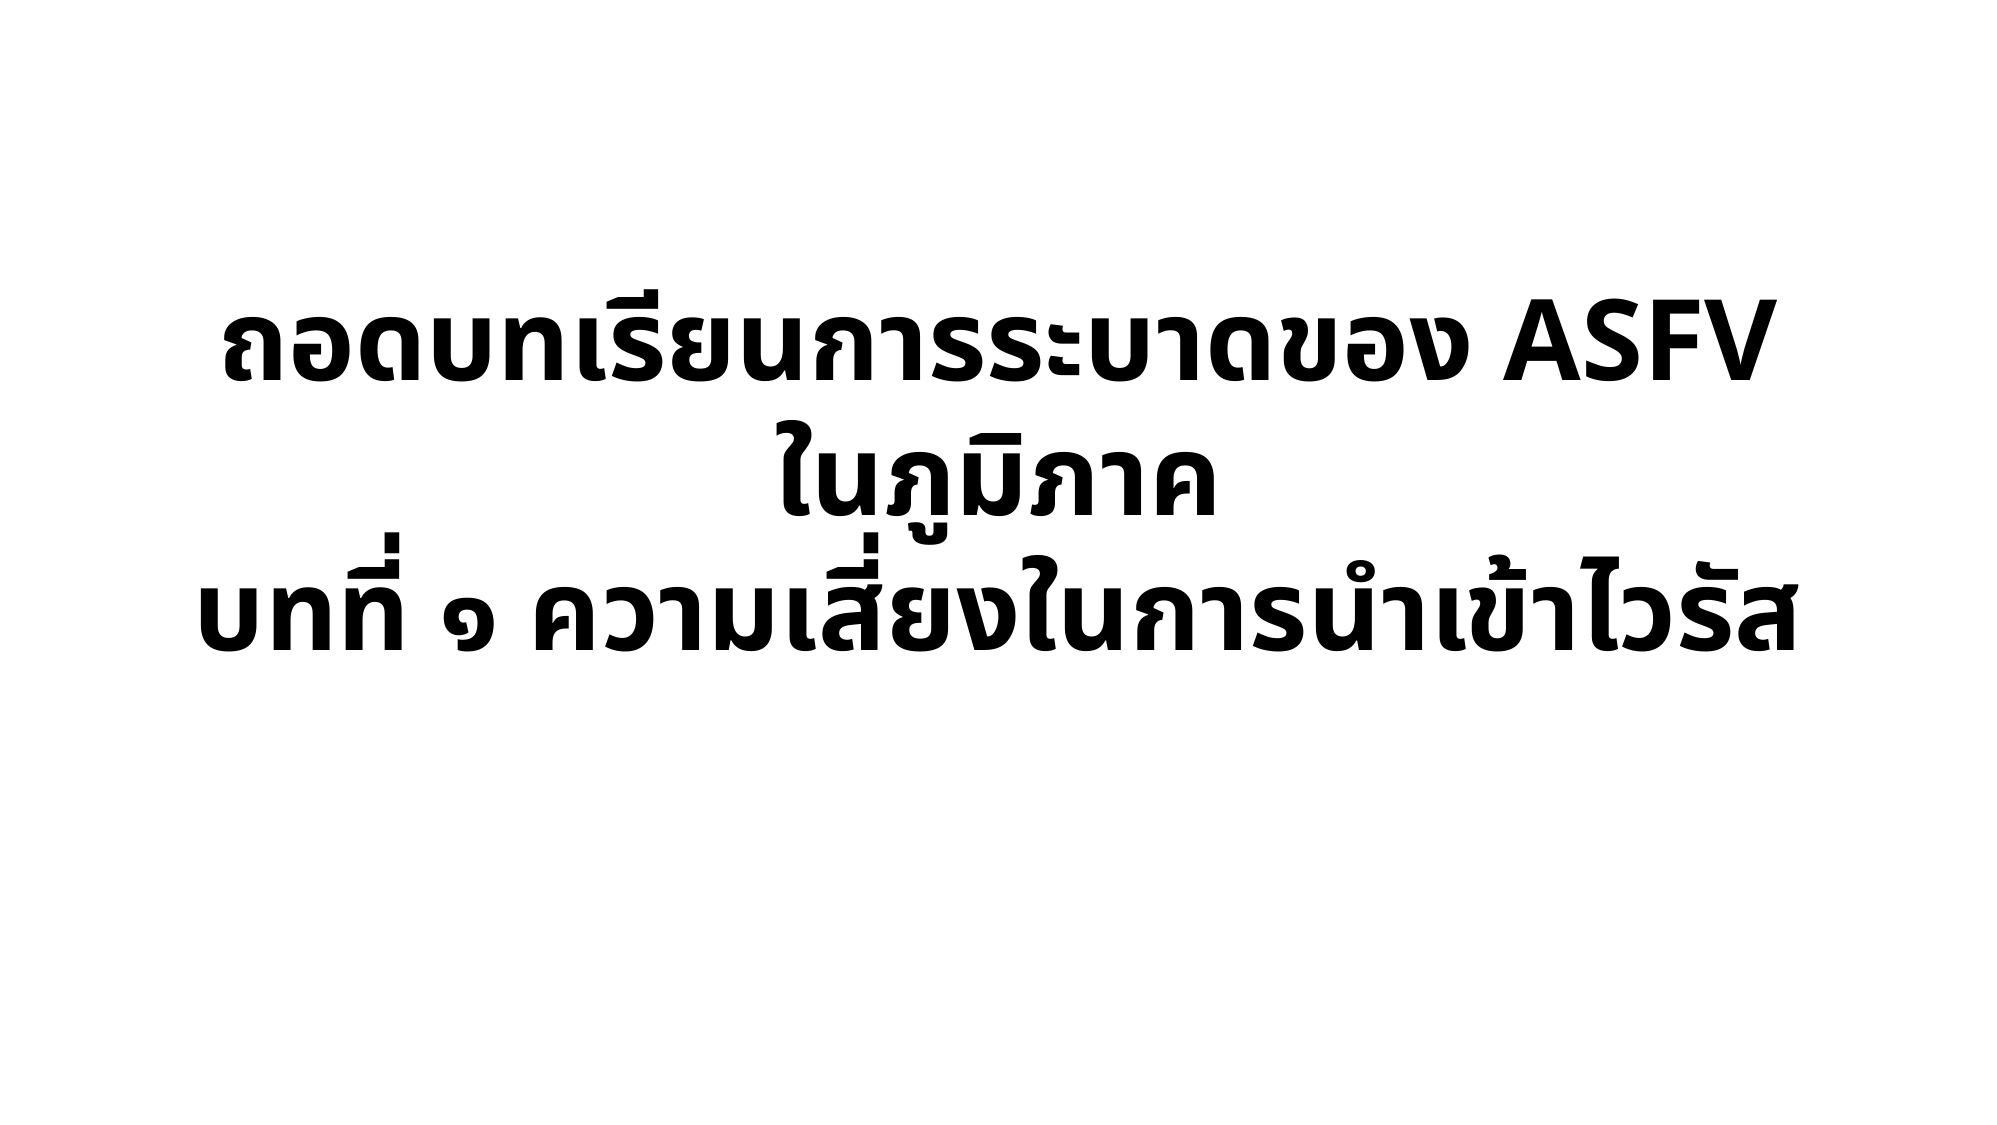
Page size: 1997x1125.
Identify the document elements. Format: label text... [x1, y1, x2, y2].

title ถอดบทเรียนการระบาดของ ASFV ในภูมิภาค บทที่ ๑ ความเสี่ยงในการนำเข้าไวรัส [149, 349, 1847, 591]
